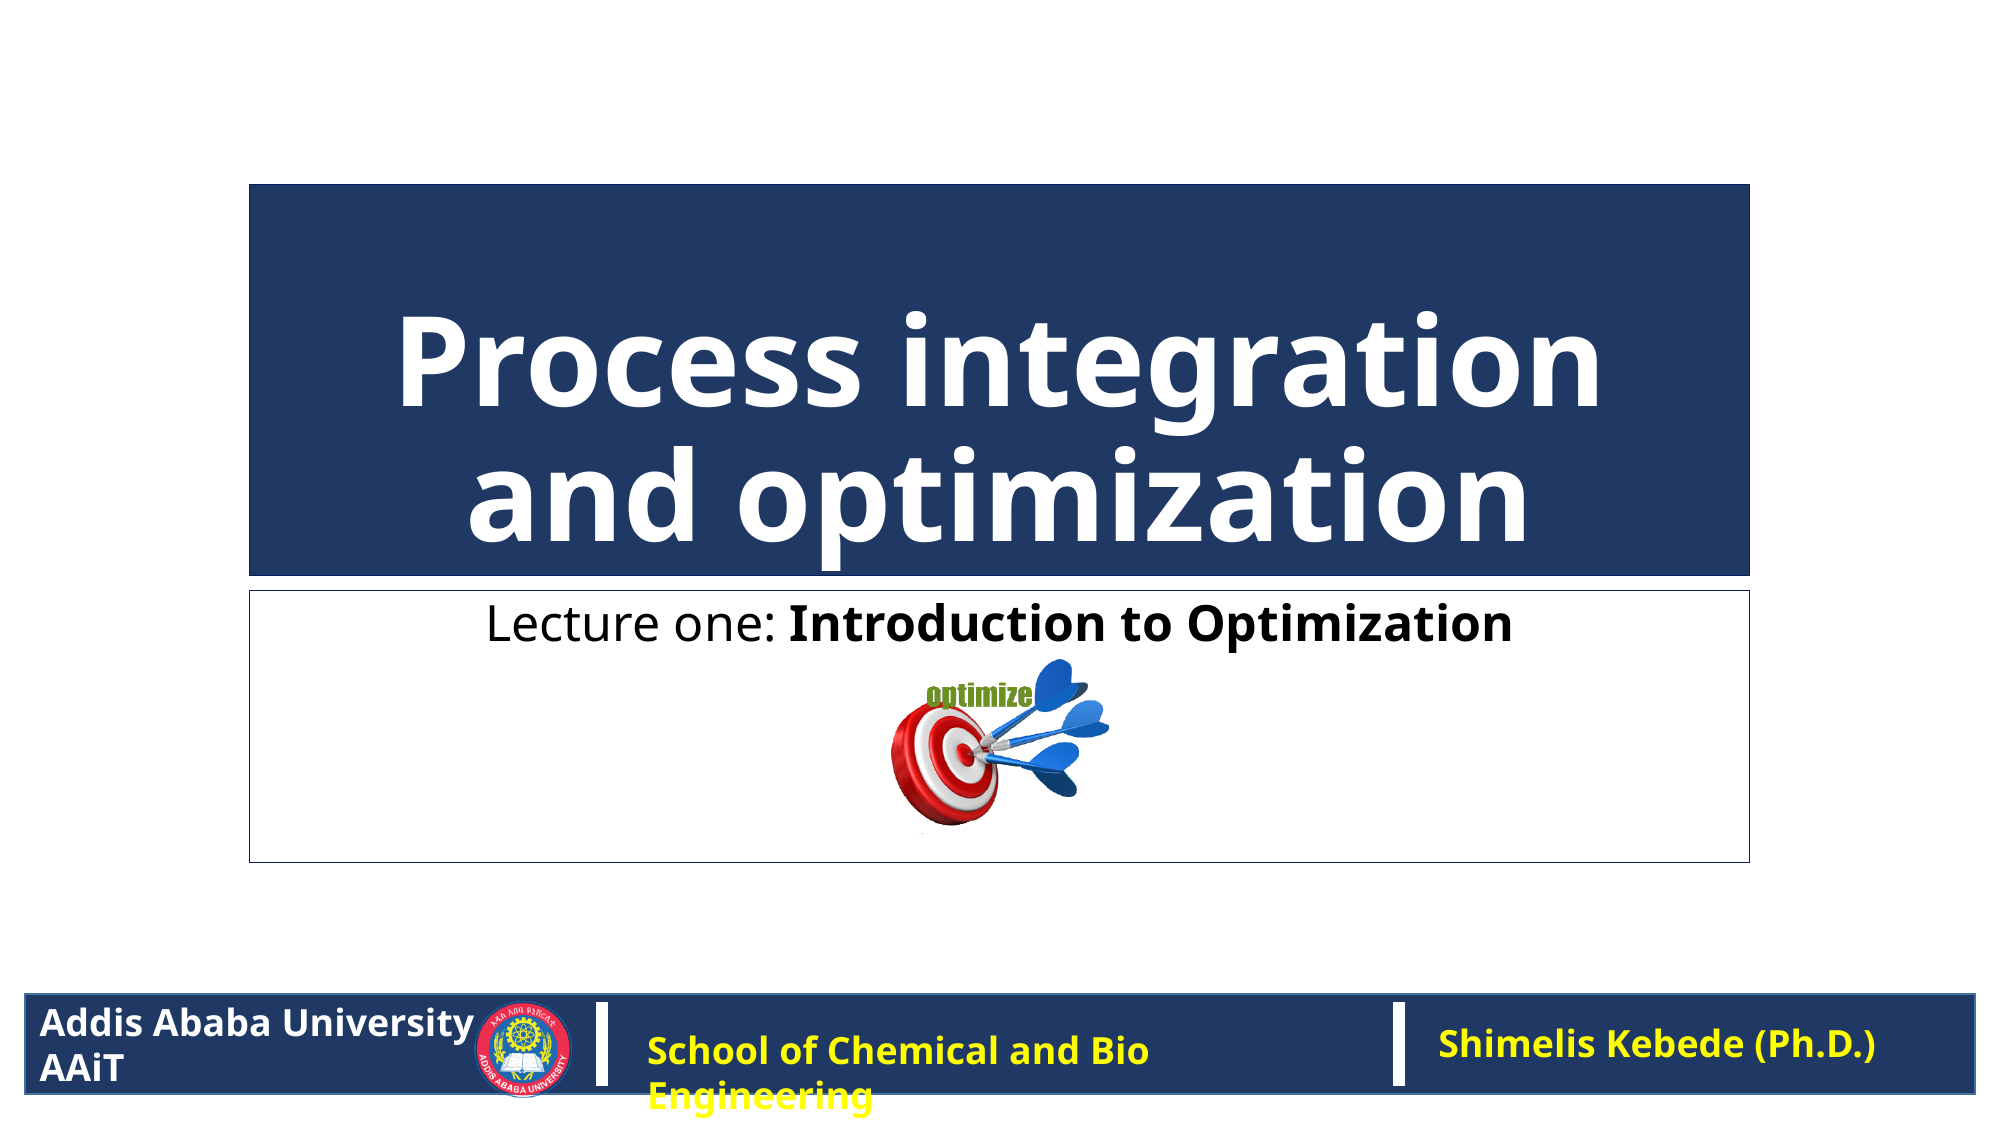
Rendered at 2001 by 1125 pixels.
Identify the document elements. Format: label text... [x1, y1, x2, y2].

subtitle Lecture one: Introduction to Optimization [249, 590, 1750, 863]
title Process integration and optimization [249, 184, 1750, 576]
picture [891, 659, 1109, 834]
picture [474, 988, 573, 1100]
